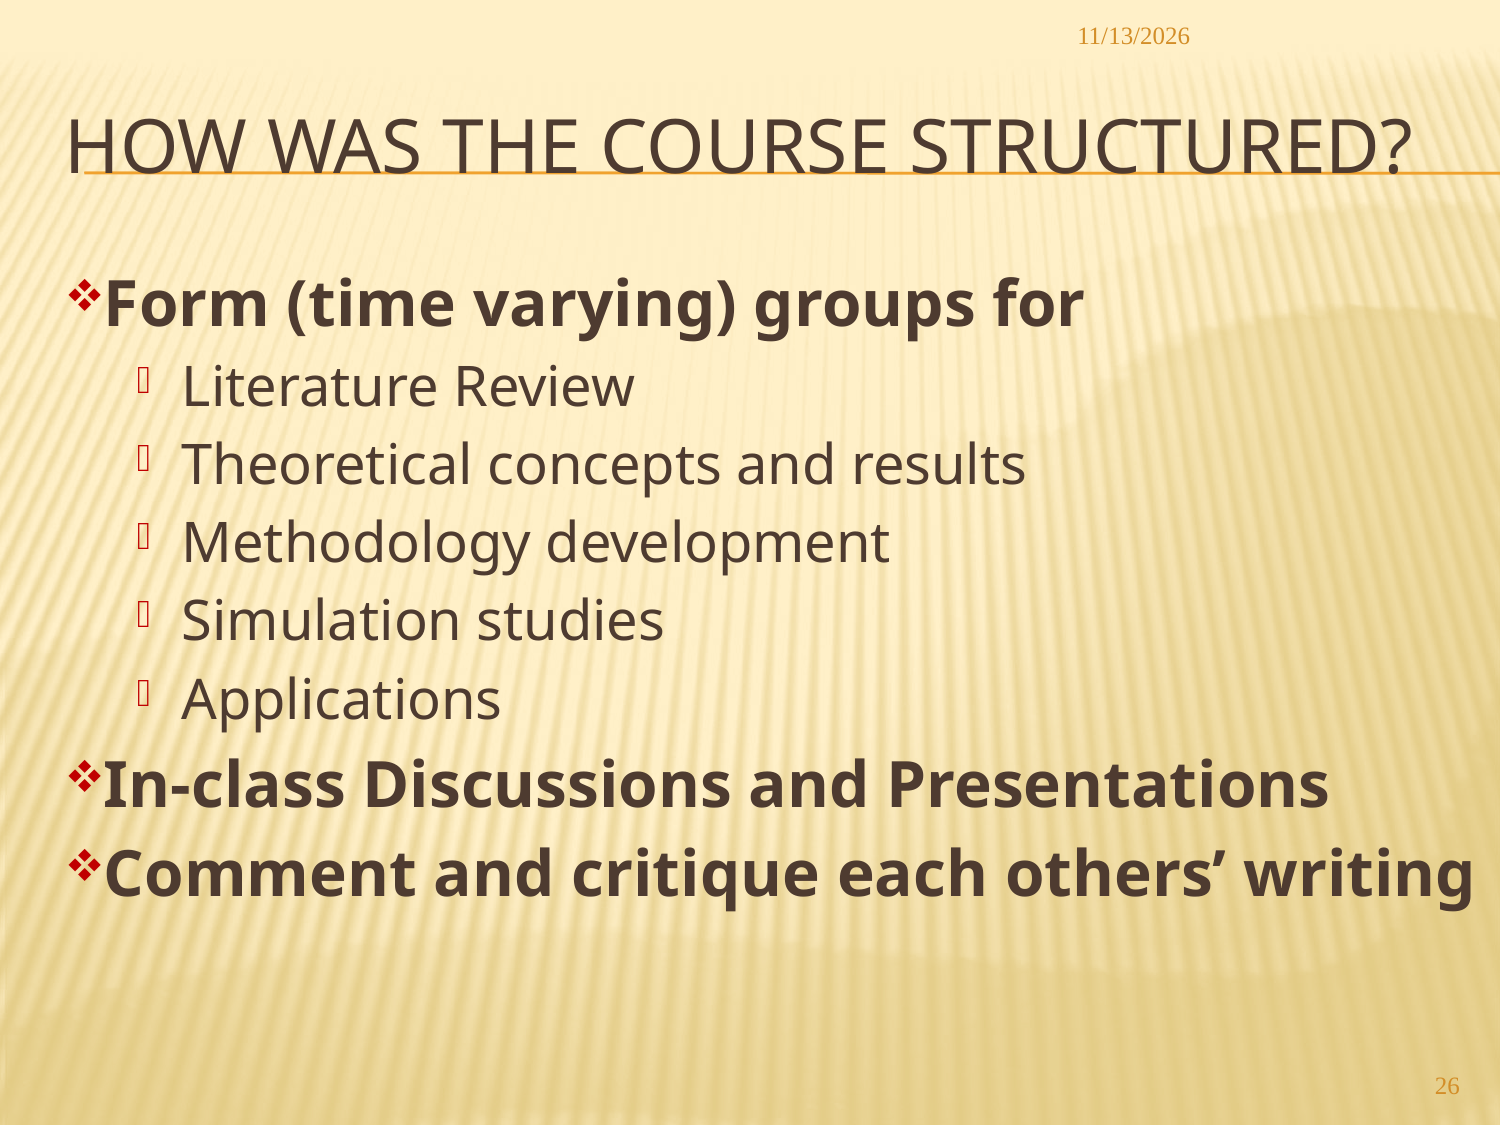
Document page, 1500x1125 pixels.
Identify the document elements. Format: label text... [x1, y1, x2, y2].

title How WAS the course structured? [50, 75, 1475, 213]
list Form (time varying) groups for Literature Review Theoretical concepts and results Methodology development Simulation studies Applications In-class Discussions and Presentations Comment and critique each others’ writing [50, 254, 1500, 1000]
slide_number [1062, 12, 1475, 60]
slide_number 26 [1350, 1061, 1475, 1103]
